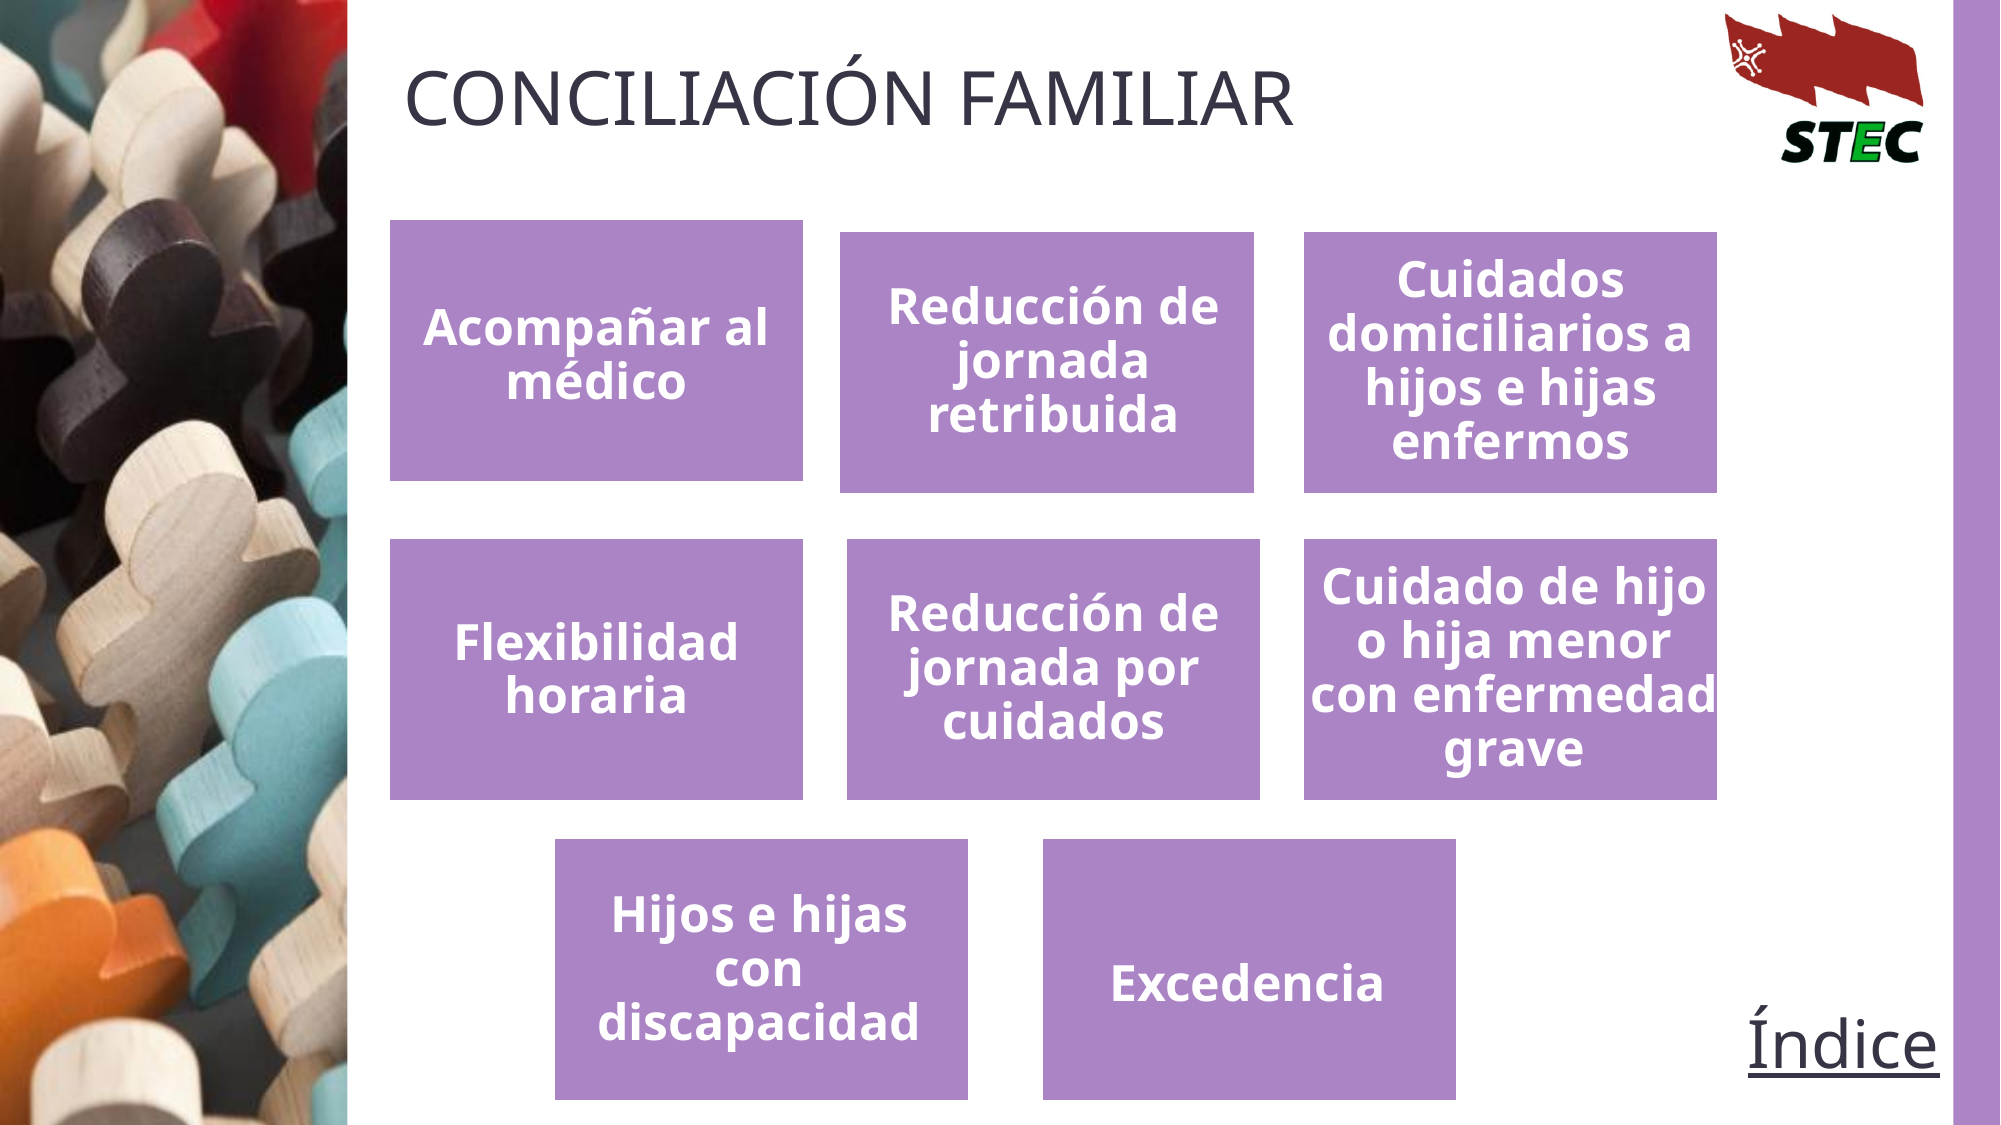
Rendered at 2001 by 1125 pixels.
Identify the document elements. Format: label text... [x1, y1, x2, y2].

title CONCILIACIÓN FAMILIAR [388, 53, 1512, 152]
text_box [1041, 838, 1458, 1102]
text_box Excedencia [1039, 853, 1456, 1117]
picture [0, 0, 348, 1125]
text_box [388, 219, 1734, 801]
text_box Índice [1732, 993, 2000, 1117]
picture [1714, 6, 1943, 175]
text_box Hijos e hijas con discapacidad [551, 838, 968, 1102]
